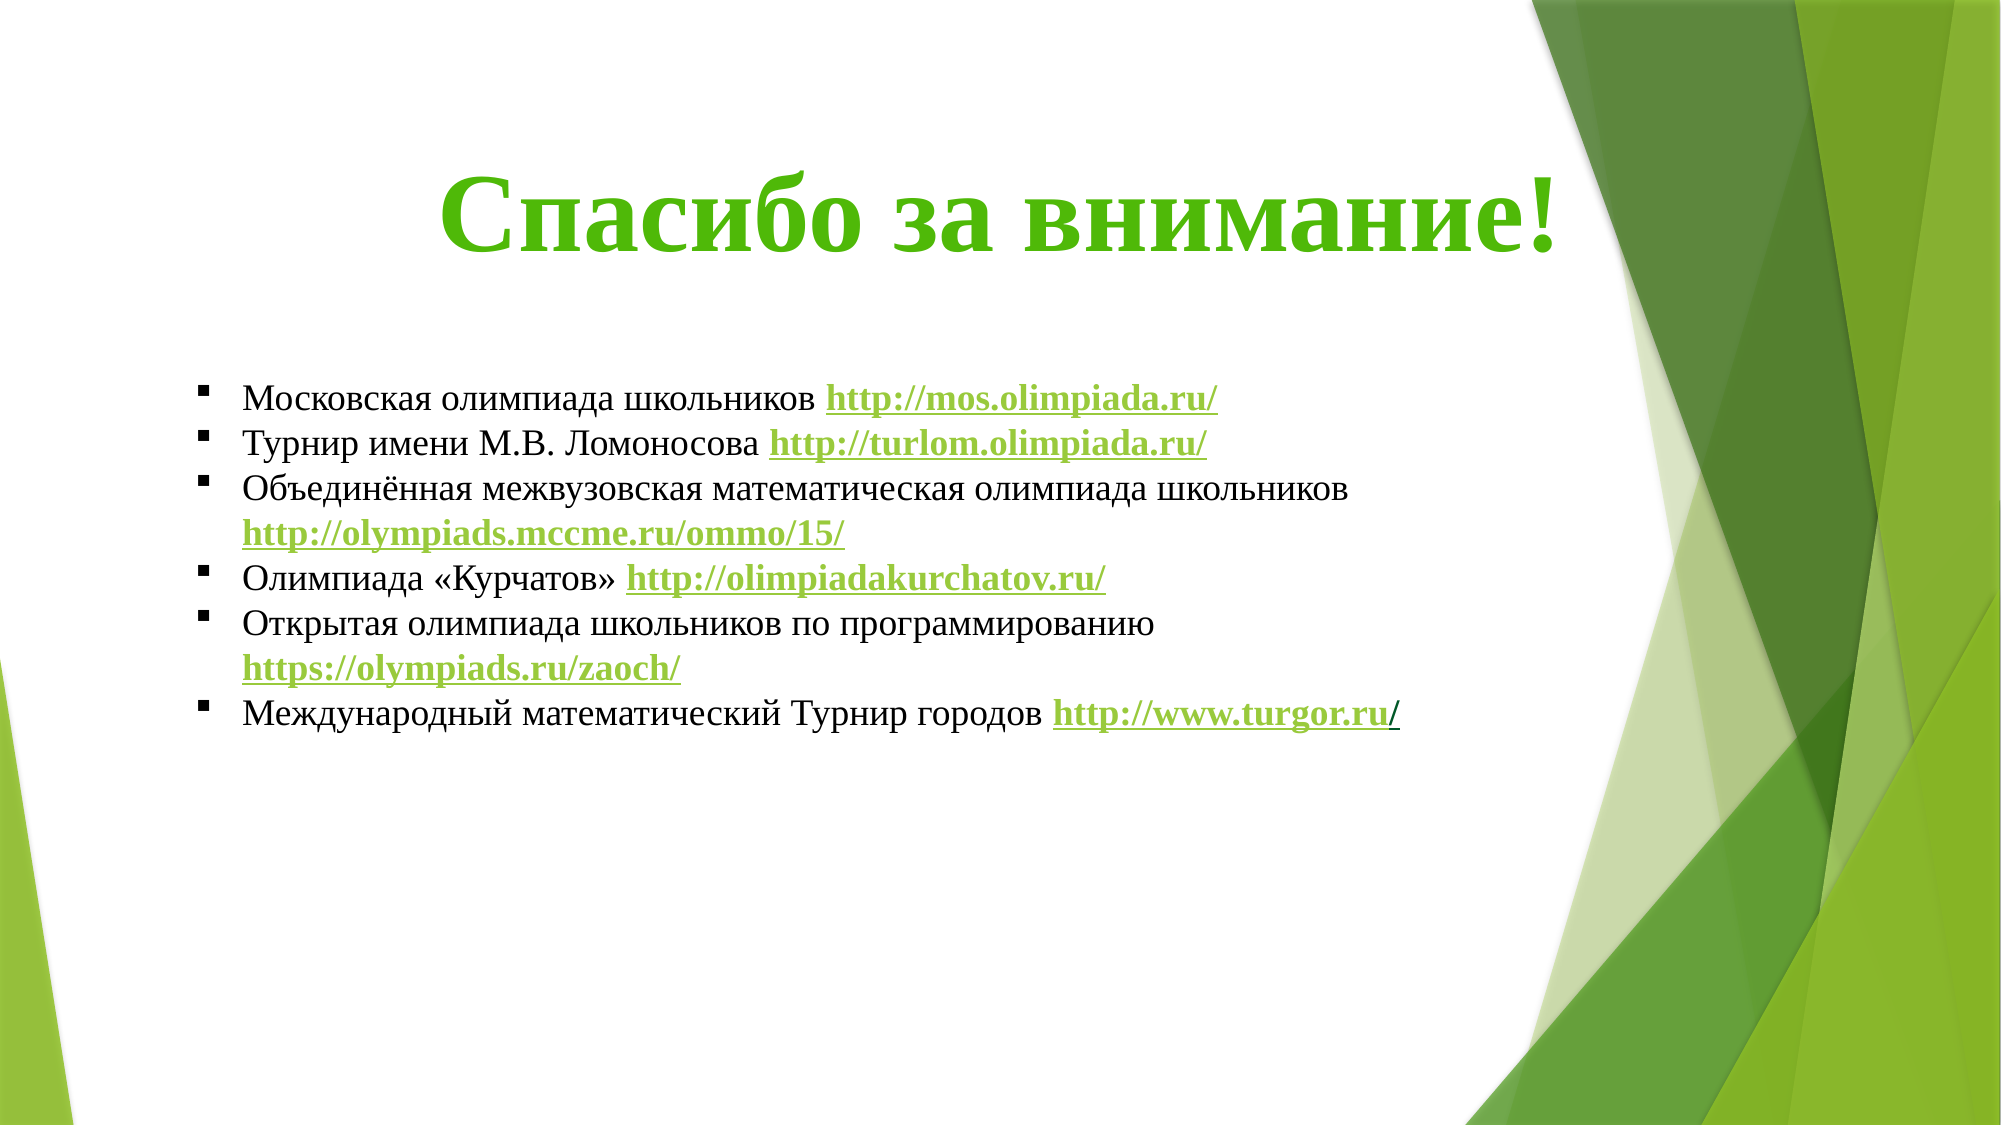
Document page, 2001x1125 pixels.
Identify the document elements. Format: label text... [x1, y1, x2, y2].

text_box Московская олимпиада школьников http://mos.olimpiada.ru/ Турнир имени М.В. Ломоносова http://turlom.olimpiada.ru/ Объединённая межвузовская математическая олимпиада школьников http://olympiads.mccme.ru/ommo/15/ Олимпиада «Курчатов» http://olimpiadakurchatov.ru/ Открытая олимпиада школьников по программированию https://olympiads.ru/zaoch/ Международный математический Турнир городов http://www.turgor.ru/ [180, 365, 1469, 741]
text_box Спасибо за внимание! [422, 131, 1578, 282]
